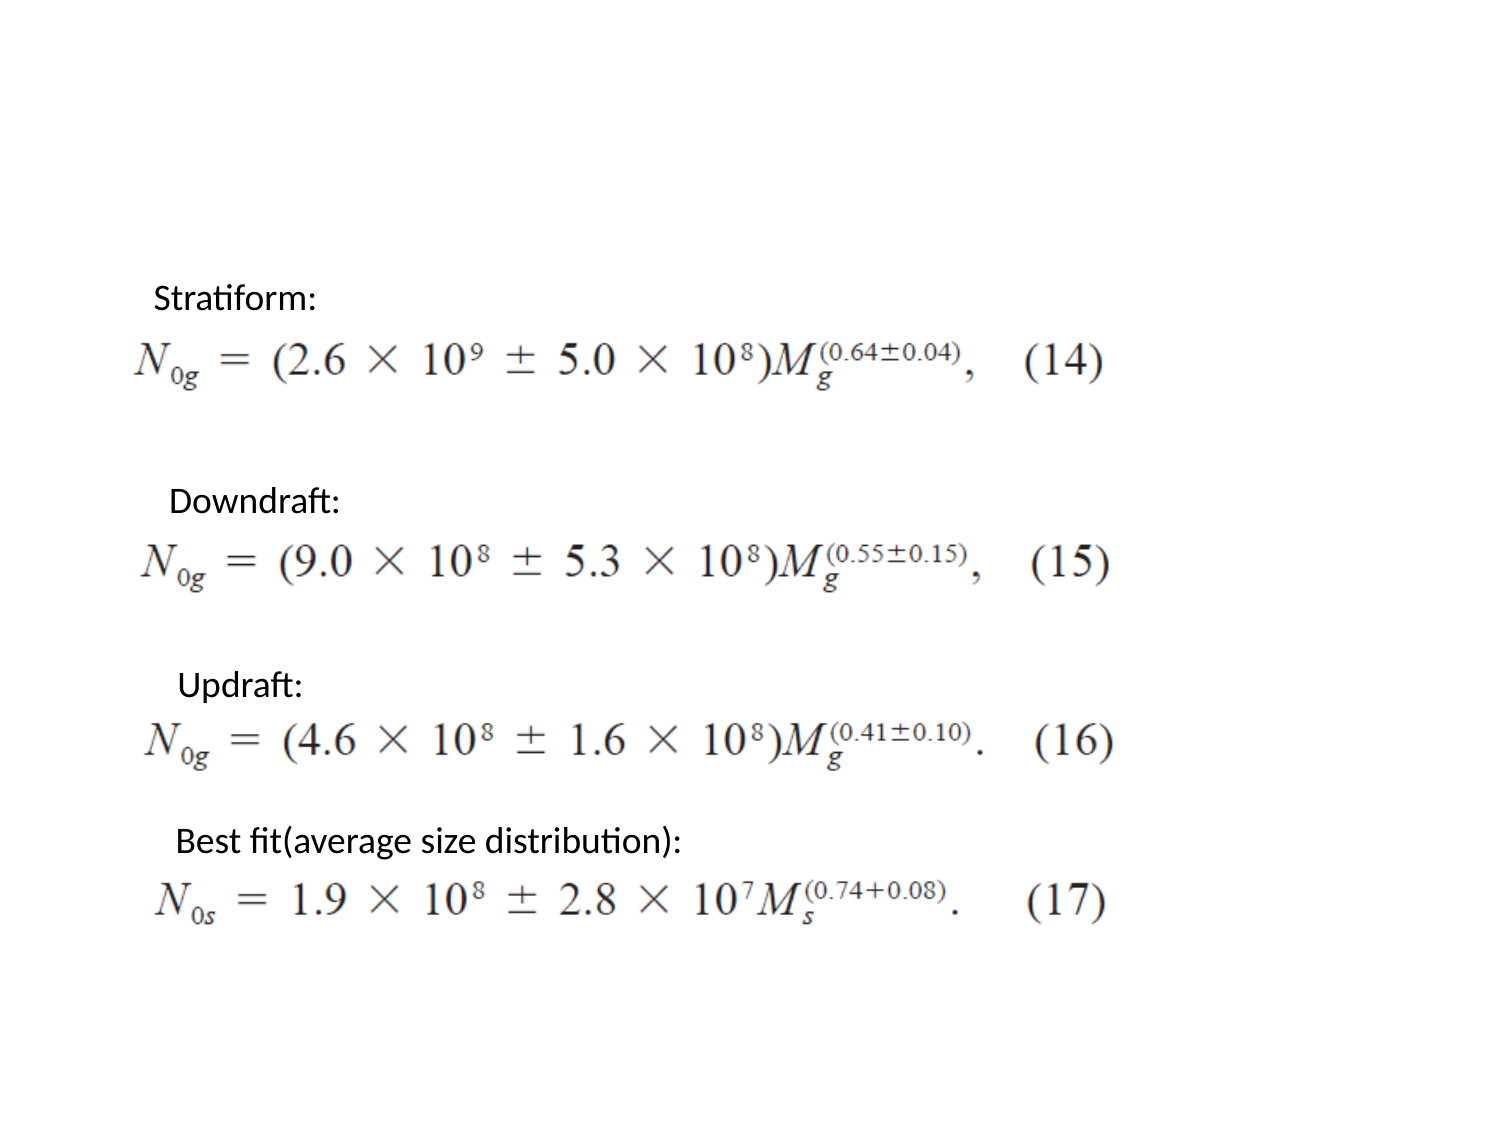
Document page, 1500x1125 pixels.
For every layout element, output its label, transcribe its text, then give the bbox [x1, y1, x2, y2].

picture [123, 326, 1114, 397]
text_box Updraft: [162, 652, 553, 712]
picture [154, 869, 1125, 934]
text_box Downdraft: [154, 468, 545, 527]
picture [138, 713, 1125, 782]
text_box Stratiform: [138, 265, 529, 324]
picture [138, 529, 1129, 599]
text_box Best fit(average size distribution): [160, 808, 750, 868]
